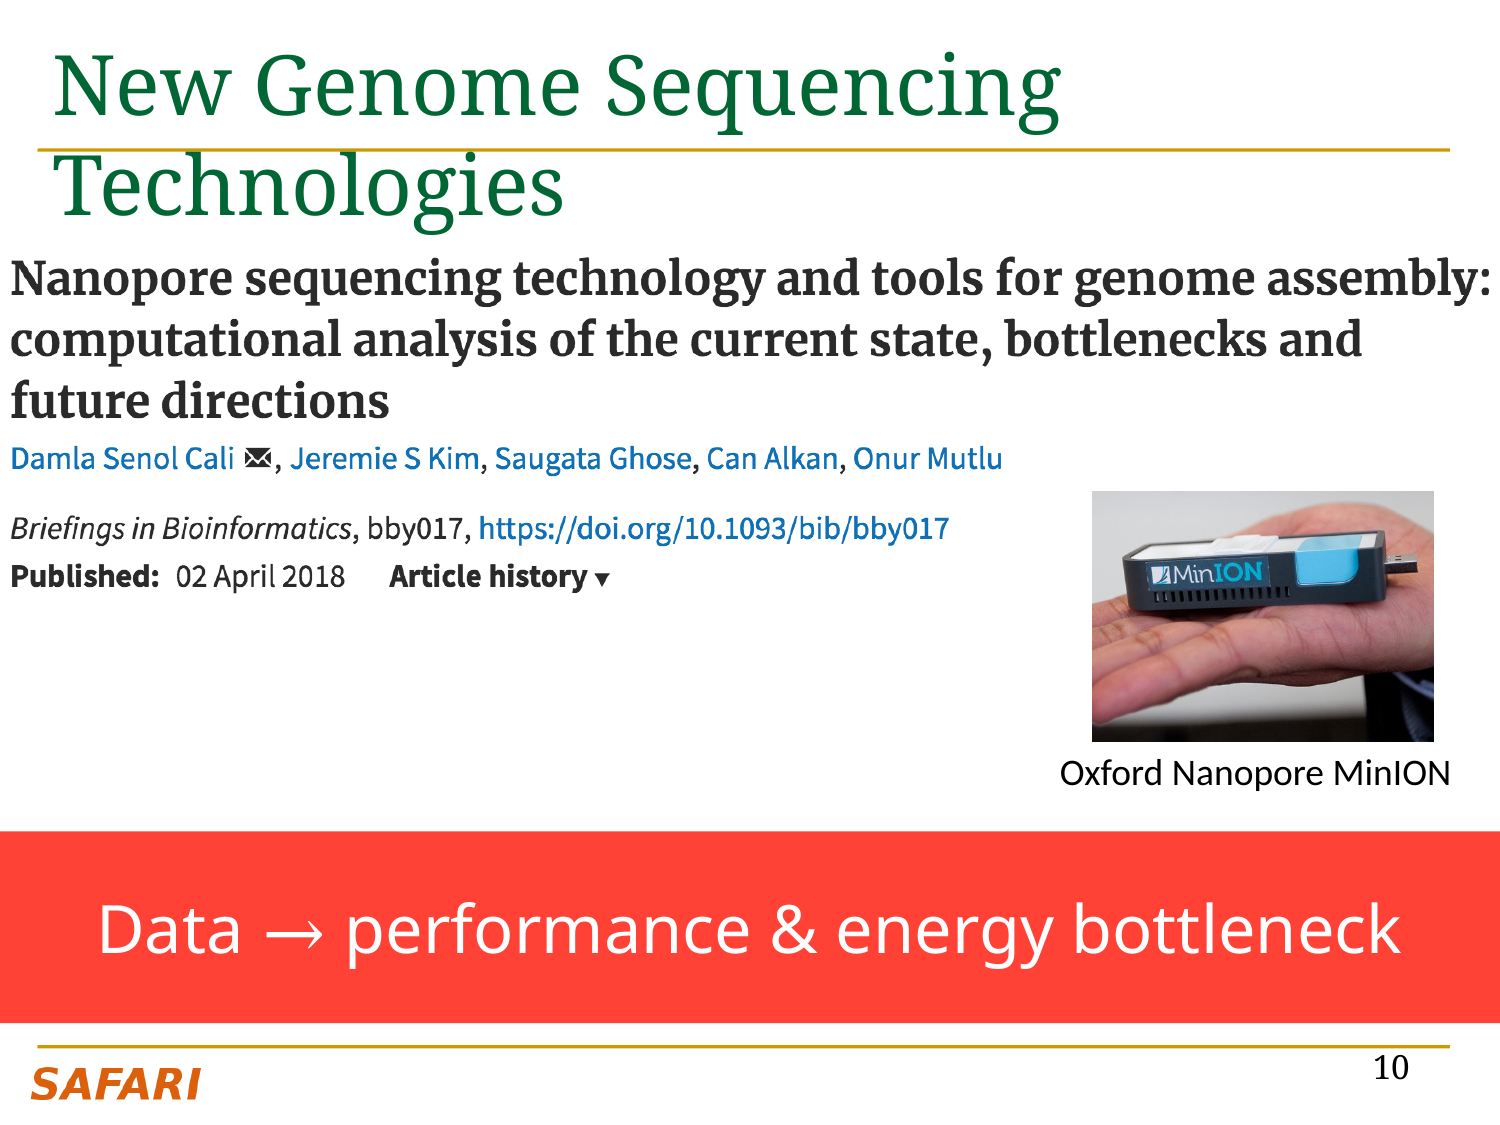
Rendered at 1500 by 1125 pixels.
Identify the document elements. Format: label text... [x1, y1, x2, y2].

text_box Senol Cali+, “Nanopore Sequencing Technology and Tools for Genome Assembly: Computational Analysis of the Current State, Bottlenecks and Future Directions,” Briefings in Bioinformatics, 2018. [Preliminary arxiv.org version] [67, 1025, 1388, 1117]
text_box Oxford Nanopore MinION [1046, 741, 1459, 793]
picture [0, 243, 1500, 742]
picture [29, 1058, 67, 1110]
title New Genome Sequencing Technologies [37, 24, 1451, 201]
slide_number 10 [1388, 1025, 1426, 1100]
text_box Data → performance & energy bottleneck [0, 829, 1500, 1025]
